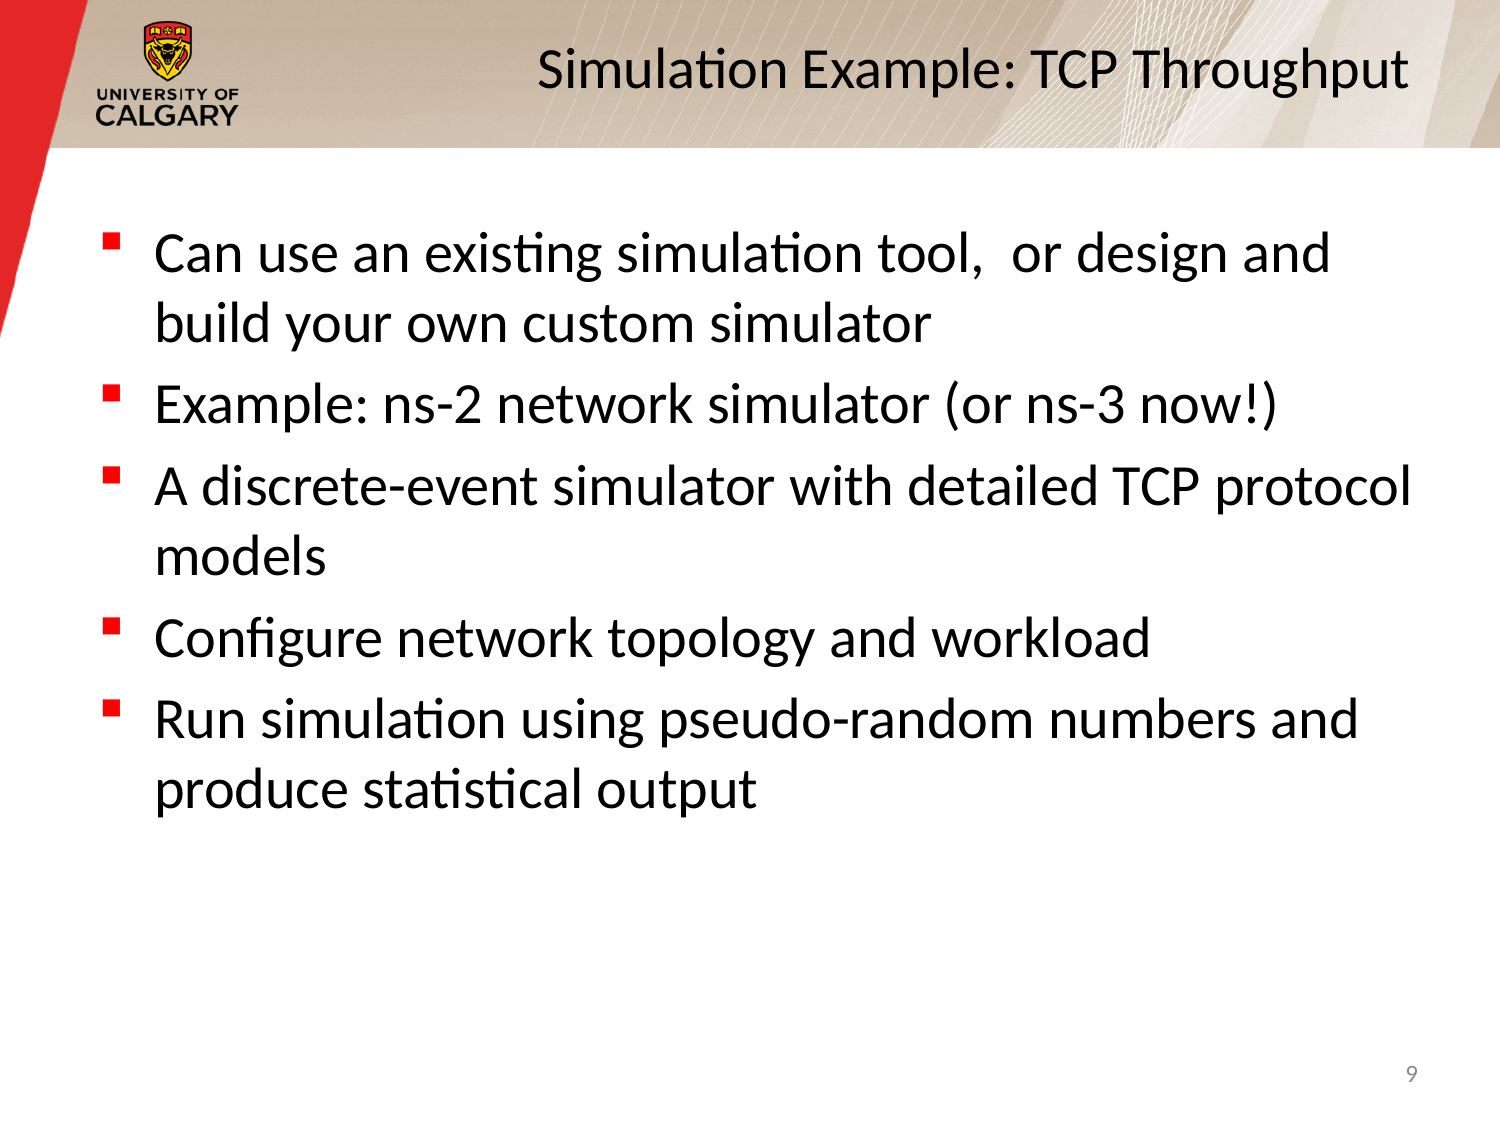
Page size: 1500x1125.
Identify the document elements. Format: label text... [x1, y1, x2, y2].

title Simulation Example: TCP Throughput [219, 0, 1425, 131]
slide_number 9 [1291, 1042, 1434, 1103]
list Can use an existing simulation tool, or design and build your own custom simulator Example: ns-2 network simulator (or ns-3 now!) A discrete-event simulator with detailed TCP protocol models Configure network topology and workload Run simulation using pseudo-random numbers and produce statistical output [83, 206, 1434, 1005]
picture [0, 0, 1500, 1125]
